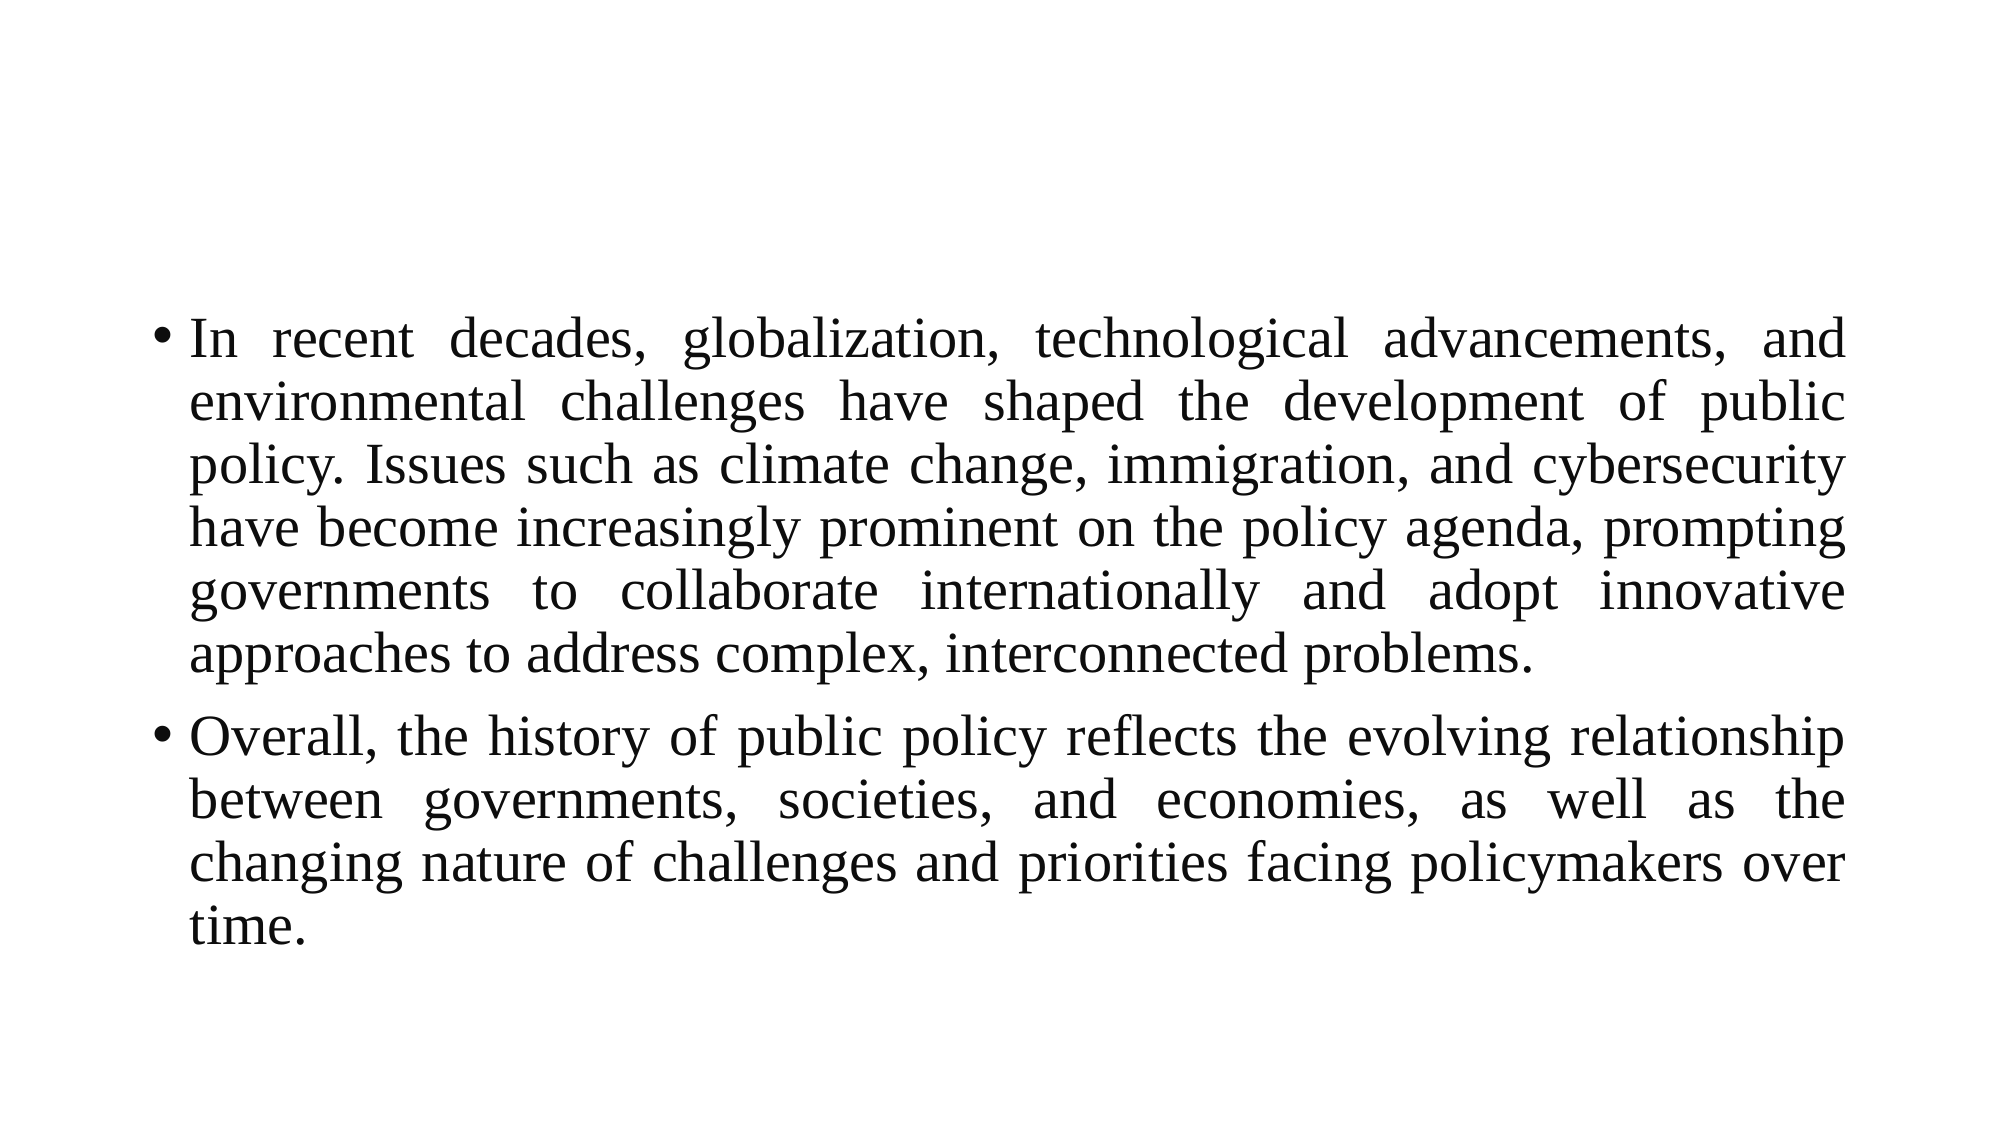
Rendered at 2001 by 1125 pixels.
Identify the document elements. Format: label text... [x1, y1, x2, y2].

list In recent decades, globalization, technological advancements, and environmental challenges have shaped the development of public policy. Issues such as climate change, immigration, and cybersecurity have become increasingly prominent on the policy agenda, prompting governments to collaborate internationally and adopt innovative approaches to address complex, interconnected problems. Overall, the history of public policy reflects the evolving relationship between governments, societies, and economies, as well as the changing nature of challenges and priorities facing policymakers over time. [137, 299, 1863, 1014]
